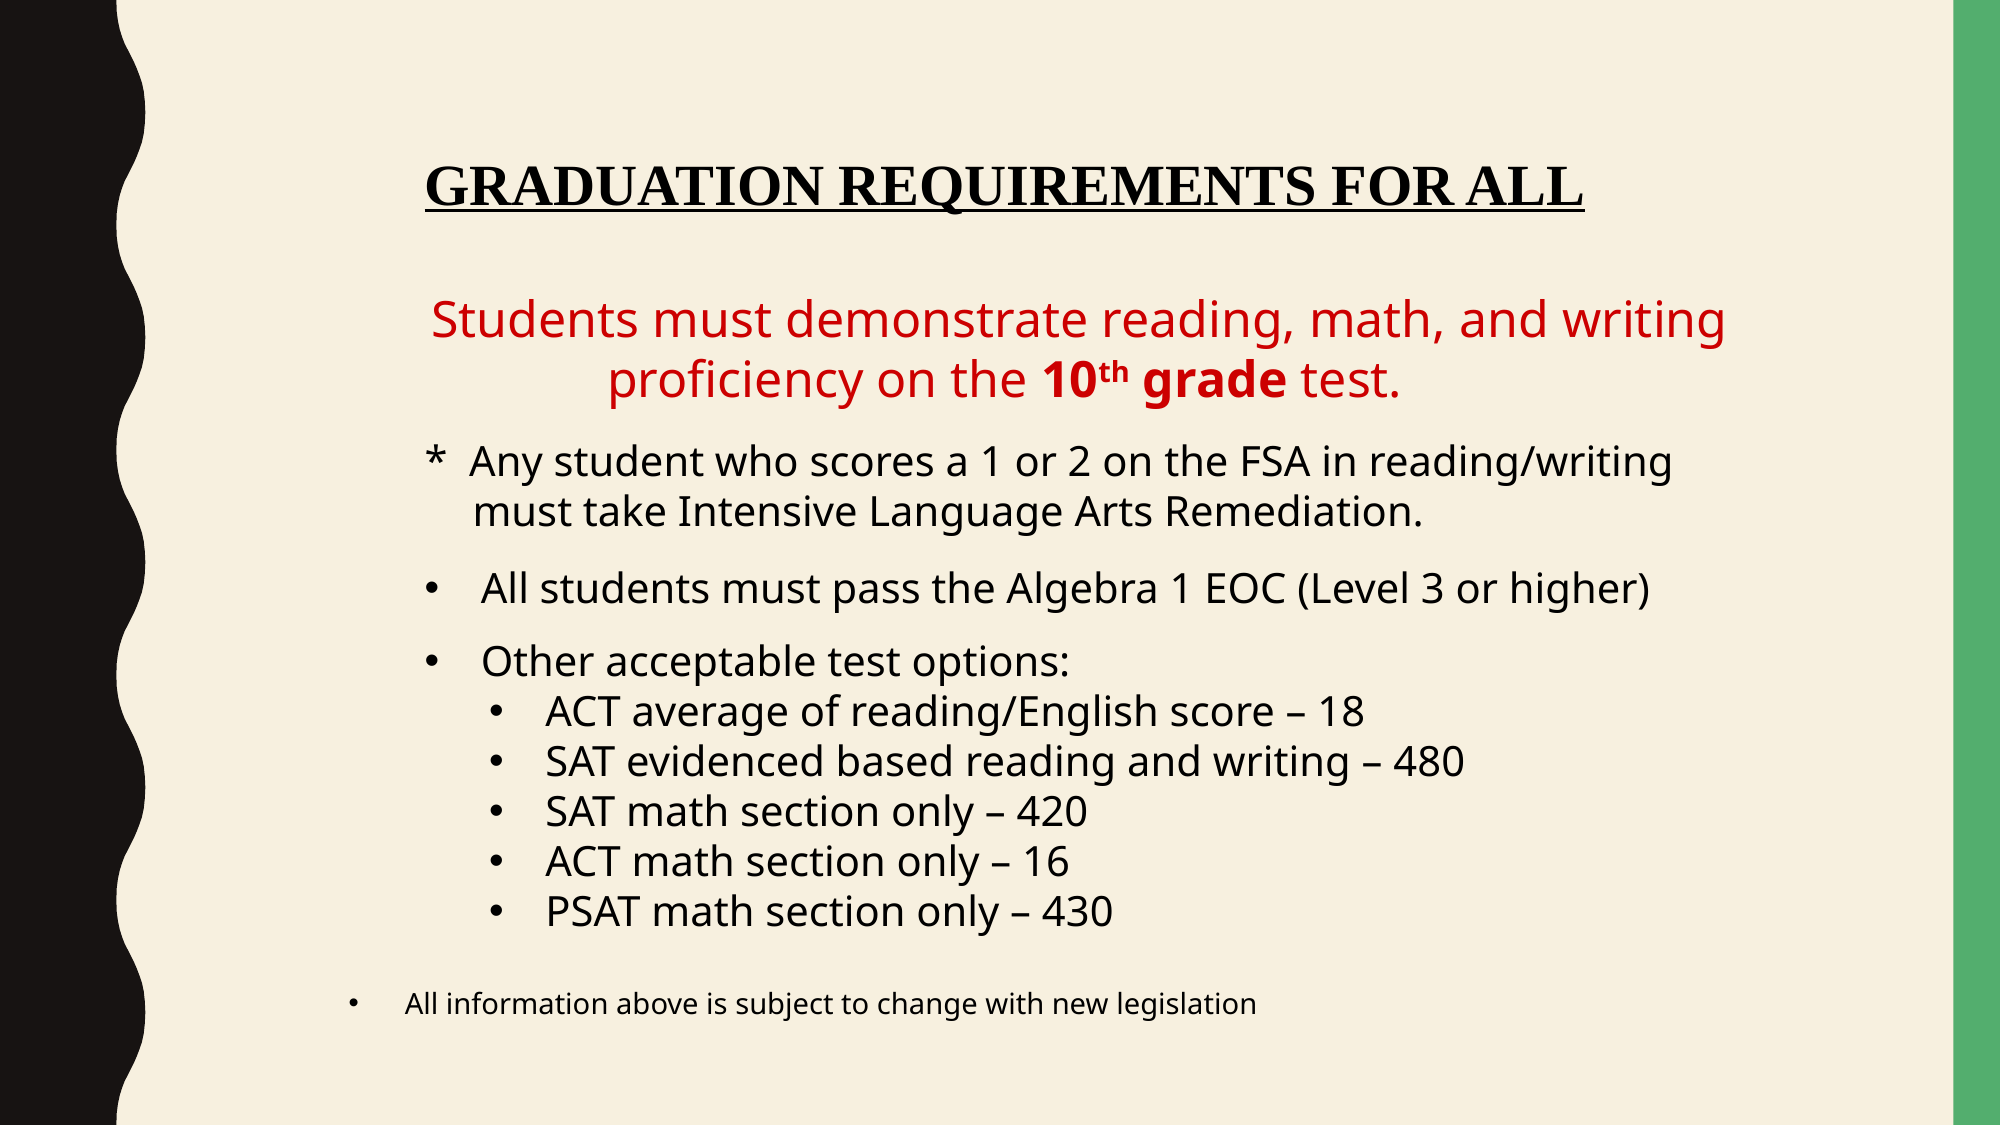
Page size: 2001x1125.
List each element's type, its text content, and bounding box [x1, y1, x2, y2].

text_box GRADUATION REQUIREMENTS FOR ALL Students must demonstrate reading, math, and writing proficiency on the 10th grade test. * Any student who scores a 1 or 2 on the FSA in reading/writing must take Intensive Language Arts Remediation. All students must pass the Algebra 1 EOC (Level 3 or higher) Other acceptable test options: ACT average of reading/English score – 18 SAT evidenced based reading and writing – 480 SAT math section only – 420 ACT math section only – 16 PSAT math section only – 430 All information above is subject to change with new legislation [259, 0, 1750, 1028]
